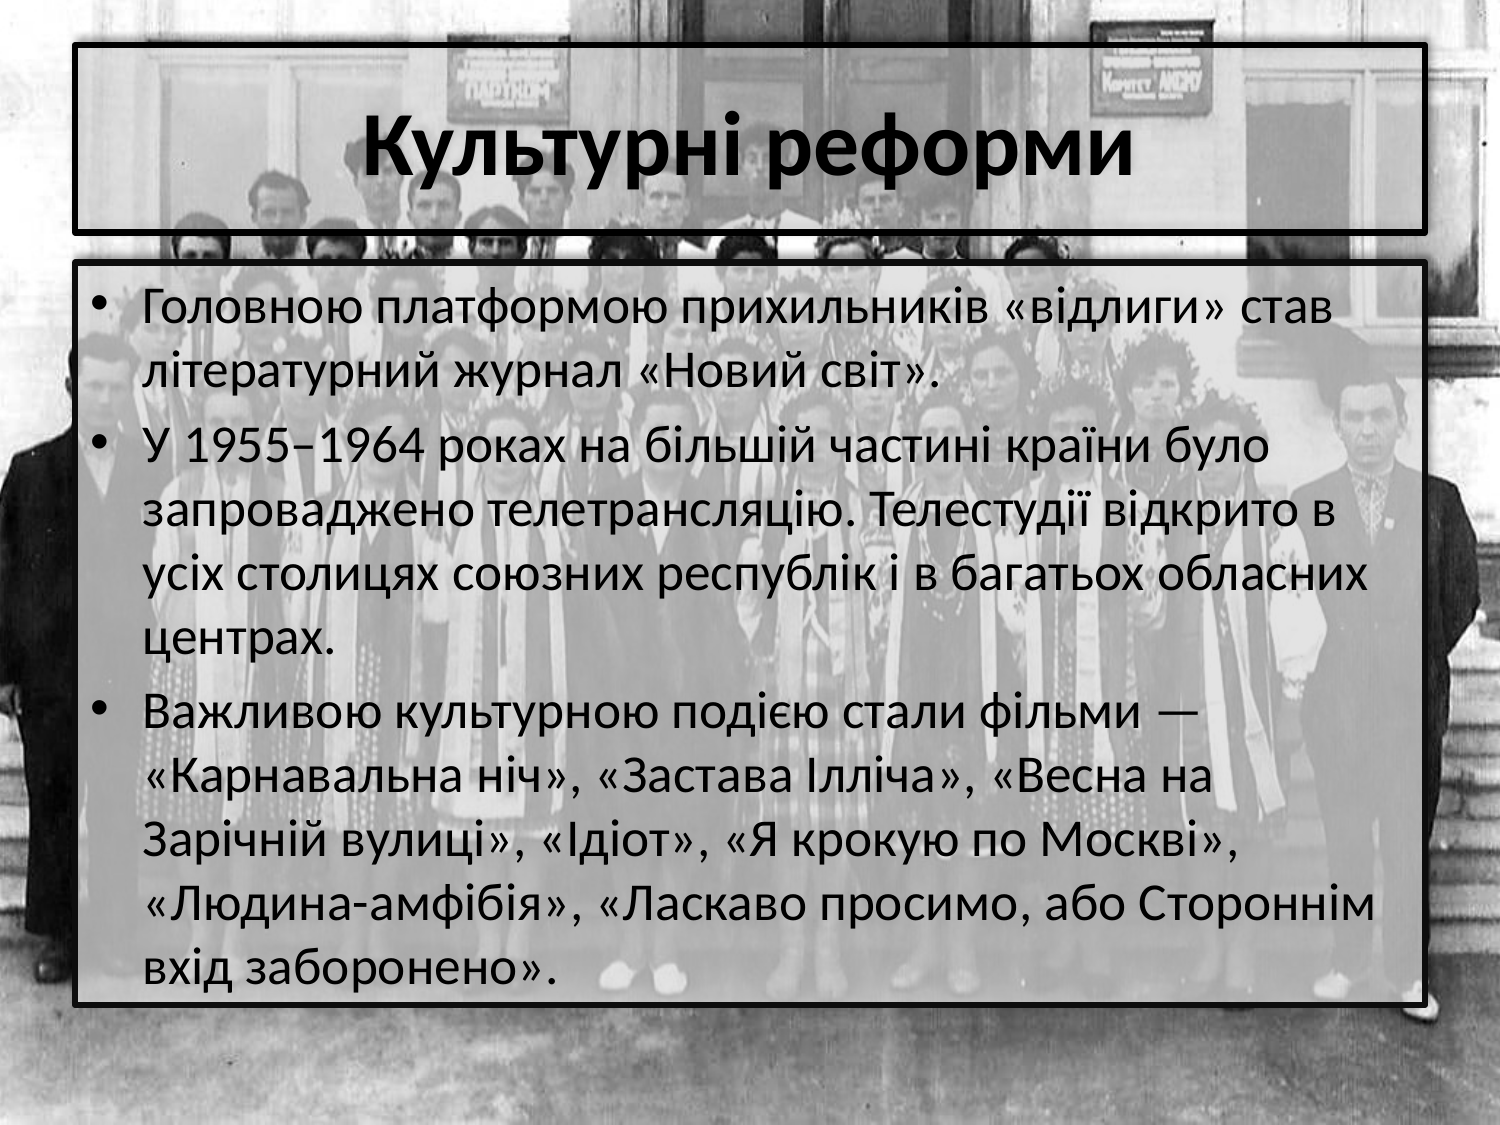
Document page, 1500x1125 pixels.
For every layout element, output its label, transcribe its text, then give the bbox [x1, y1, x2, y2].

list Головною платформою прихильників «відлиги» став літературний журнал «Новий світ». У 1955–1964 роках на більшій частині країни було запроваджено телетрансляцію. Телестудії відкрито в усіх столицях союзних республік і в багатьох обласних центрах. Важливою культурною подією стали фільми — «Карнавальна ніч», «Застава Ілліча», «Весна на Зарічній вулиці», «Ідіот», «Я крокую по Москві», «Людина-амфібія», «Ласкаво просимо, або Стороннім вхід заборонено». [75, 262, 1425, 1005]
title Культурні реформи [75, 45, 1425, 233]
picture [0, 0, 1500, 1125]
